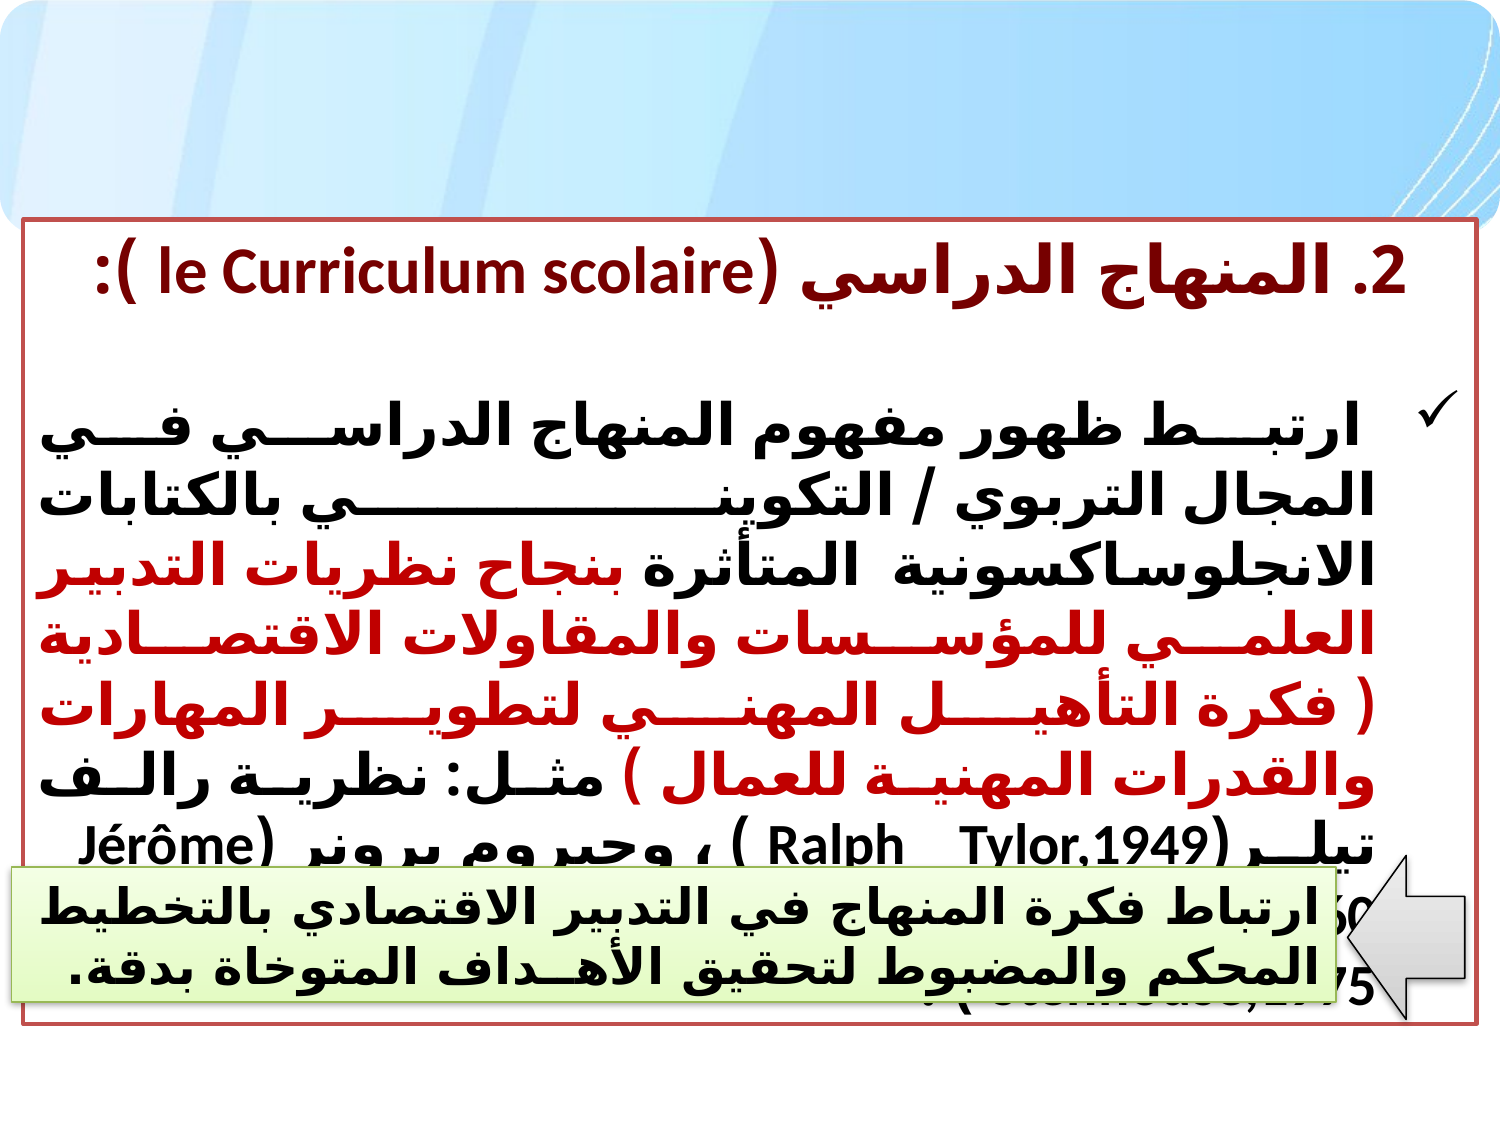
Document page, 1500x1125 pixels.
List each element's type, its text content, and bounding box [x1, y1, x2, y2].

text_box 2. المنهاج الدراسي (le Curriculum scolaire ): ارتبط ظهور مفهوم المنهاج الدراسي في المجال التربوي / التكويني بالكتابات الانجلوساكسونية المتأثرة بنجاح نظريات التدبير العلمي للمؤسسات والمقاولات الاقتصادية ( فكرة التأهيل المهني لتطوير المهارات والقدرات المهنية للعمال ) مثل: نظرية رالف تيلر(Ralph Tylor,1949 ) ، وجيروم برونر (Jérôme Bruner,1960 ) ولورنس استنهاوس (L. Stenhouse,1975 ) . [21, 217, 1479, 1026]
picture [0, 0, 1500, 230]
text_box ارتباط فكرة المنهاج في التدبير الاقتصادي بالتخطيط المحكم والمضبوط لتحقيق الأهــداف المتوخاة بدقة. [11, 866, 1337, 1003]
text_box [1346, 854, 1466, 1021]
